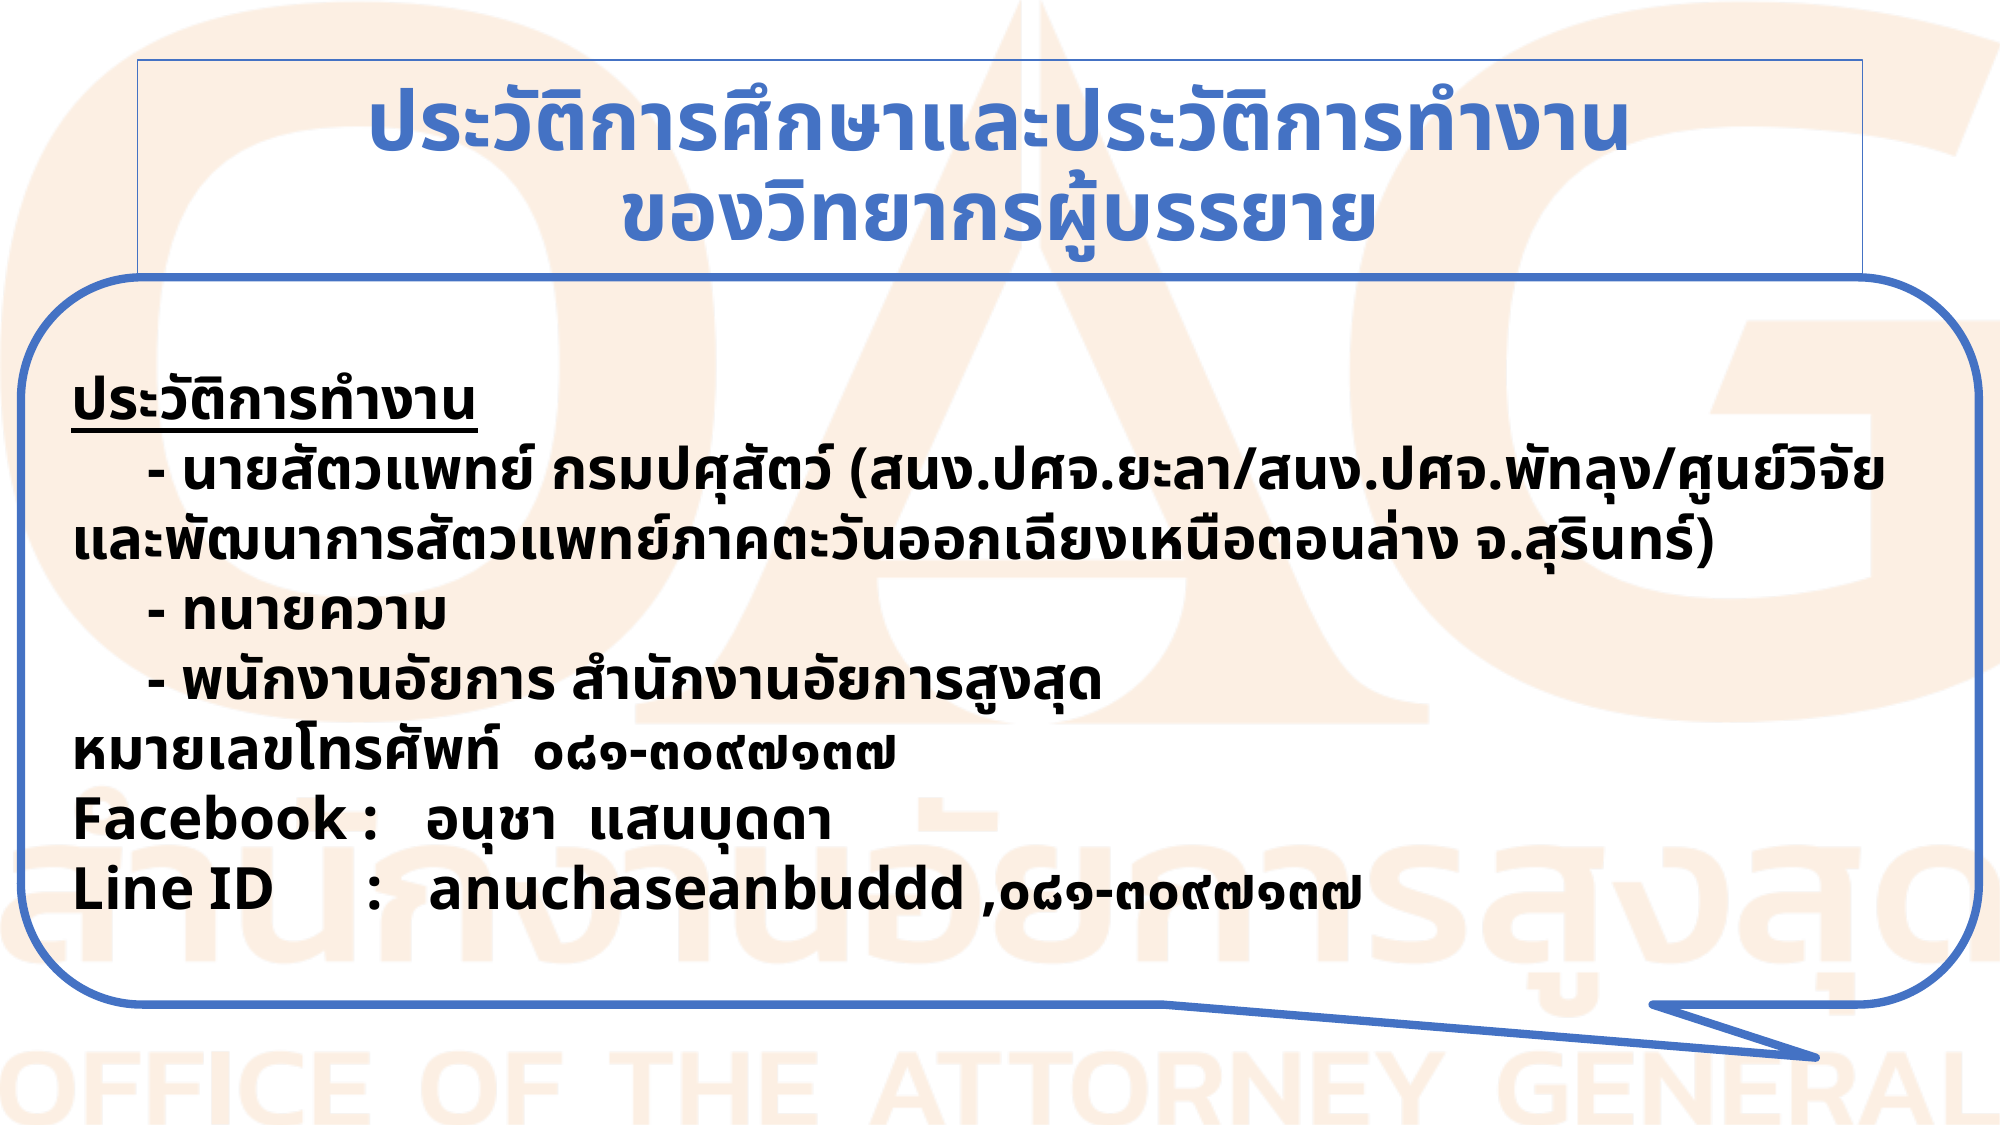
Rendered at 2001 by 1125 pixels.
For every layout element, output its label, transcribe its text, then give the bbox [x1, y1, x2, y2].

text_box ประวัติการทำงาน - นายสัตวแพทย์ กรมปศุสัตว์ (สนง.ปศจ.ยะลา/สนง.ปศจ.พัทลุง/ศูนย์วิจัยและพัฒนาการสัตวแพทย์ภาคตะวันออกเฉียงเหนือตอนล่าง จ.สุรินทร์) - ทนายความ - พนักงานอัยการ สำนักงานอัยการสูงสุด หมายเลขโทรศัพท์ ๐๘๑-๓๐๙๗๑๓๗ Facebook : อนุชา แสนบุดดา Line ID : anuchaseanbuddd ,๐๘๑-๓๐๙๗๑๓๗ [20, 277, 1979, 1058]
title ประวัติการศึกษาและประวัติการทำงาน ของวิทยากรผู้บรรยาย [137, 59, 1863, 277]
